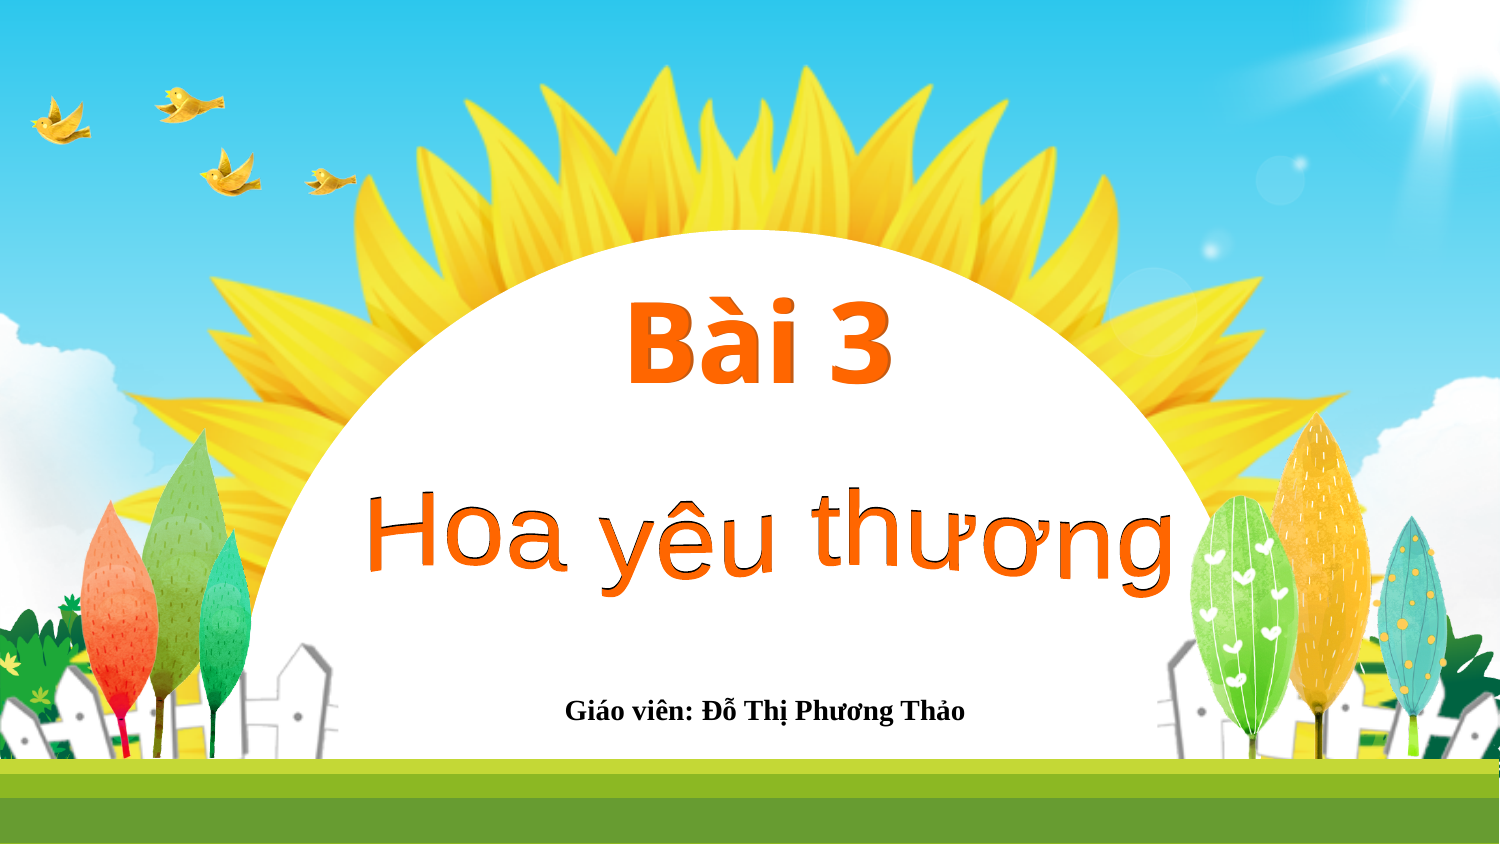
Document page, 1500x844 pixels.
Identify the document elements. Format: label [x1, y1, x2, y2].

text_box [624, 263, 894, 416]
picture [0, 0, 1500, 844]
text_box [78, 428, 252, 759]
text_box [370, 486, 1172, 602]
